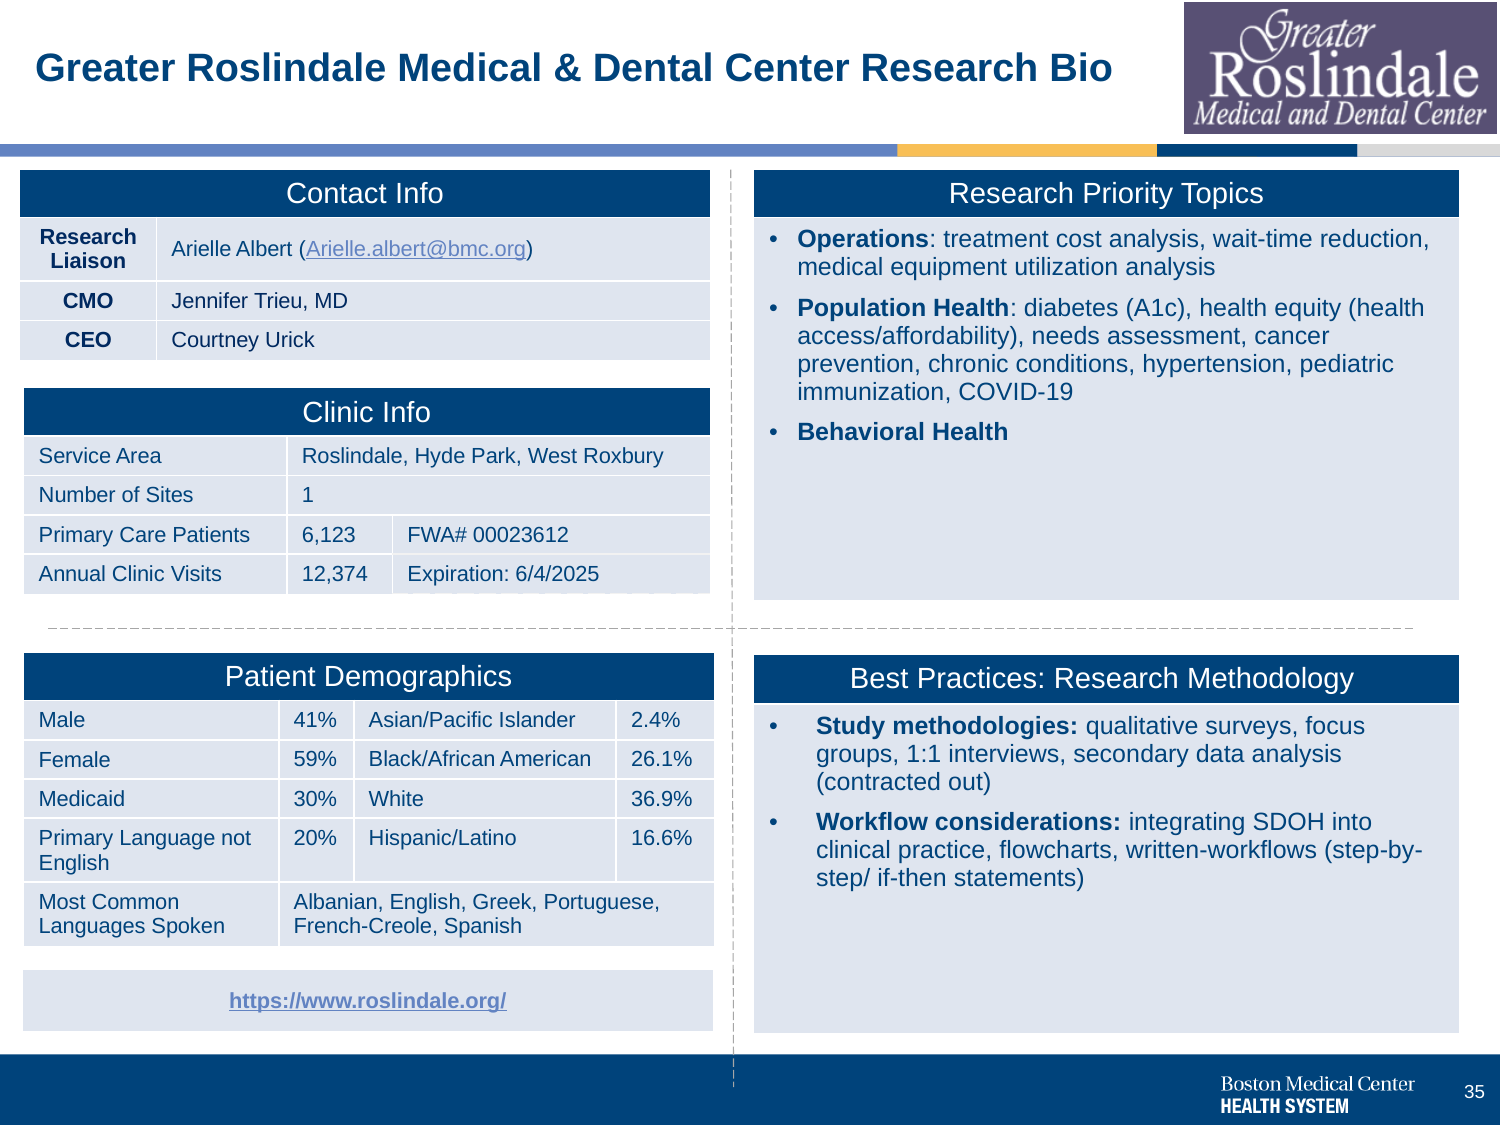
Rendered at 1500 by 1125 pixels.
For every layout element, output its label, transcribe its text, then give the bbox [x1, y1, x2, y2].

table_cell 30% [280, 780, 353, 817]
table_cell Service Area [24, 437, 286, 475]
table_cell Albanian, English, Greek, Portuguese, French-Creole, Spanish [280, 883, 714, 946]
table_header Best Practices: Research Methodology [754, 655, 1459, 703]
table_cell 6,123 [288, 516, 392, 553]
table_cell Most Common Languages Spoken [24, 883, 278, 946]
table_header Research Priority Topics [754, 170, 1459, 217]
table_cell Medicaid [24, 780, 278, 817]
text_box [730, 629, 734, 1088]
table_cell 2.4% [617, 701, 714, 739]
table_header https://www.roslindale.org/ [23, 970, 713, 1031]
table_cell 12,374 [288, 555, 392, 594]
table_cell 20% [280, 819, 353, 881]
table_cell 1 [288, 476, 710, 514]
table_cell Black/African American [355, 741, 615, 778]
table_header Contact Info [20, 170, 710, 217]
table_header Clinic Info [24, 388, 710, 435]
table_cell Study methodologies: qualitative surveys, focus groups, 1:1 interviews, secondary data analysis (contracted out) Workflow considerations: integrating SDOH into clinical practice, flowcharts, written-workflows (step-by-step/ if-then statements) [754, 705, 1459, 1033]
table_header Patient Demographics [24, 653, 714, 700]
table_cell Number of Sites [24, 476, 286, 514]
table_cell Courtney Urick [157, 321, 710, 360]
table_cell Primary Care Patients [24, 516, 286, 553]
table_cell Expiration: 6/4/2025 [393, 555, 710, 594]
table_cell Roslindale, Hyde Park, West Roxbury [288, 437, 710, 475]
title Greater Roslindale Medical & Dental Center Research Bio [19, 43, 1171, 93]
table_cell Hispanic/Latino [355, 819, 615, 881]
picture [1220, 1073, 1415, 1118]
table_cell Female [24, 741, 278, 778]
table_cell 59% [280, 741, 353, 778]
table_cell Asian/Pacific Islander [355, 701, 615, 739]
table_cell 16.6% [617, 819, 714, 881]
table_cell 41% [280, 701, 353, 739]
table_cell White [355, 780, 615, 817]
table_cell FWA# 00023612 [393, 516, 710, 553]
table_cell Operations: treatment cost analysis, wait-time reduction, medical equipment utilization analysis Population Health: diabetes (A1c), health equity (health access/affordability), needs assessment, cancer prevention, chronic conditions, hypertension, pediatric immunization, COVID-19 Behavioral Health [754, 218, 1459, 600]
table_cell CEO [20, 321, 156, 360]
table_cell CMO [20, 282, 156, 320]
table_cell Arielle Albert (Arielle.albert@bmc.org) [157, 218, 710, 280]
table_cell Research Liaison [20, 218, 156, 280]
table_cell 26.1% [617, 741, 714, 778]
table_cell Primary Language not English [24, 819, 278, 881]
table_cell Jennifer Trieu, MD [157, 282, 710, 320]
table_cell Annual Clinic Visits [24, 555, 286, 594]
table_cell 36.9% [617, 780, 714, 817]
table_cell Male [24, 701, 278, 739]
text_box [730, 169, 734, 628]
picture [1184, 2, 1497, 134]
